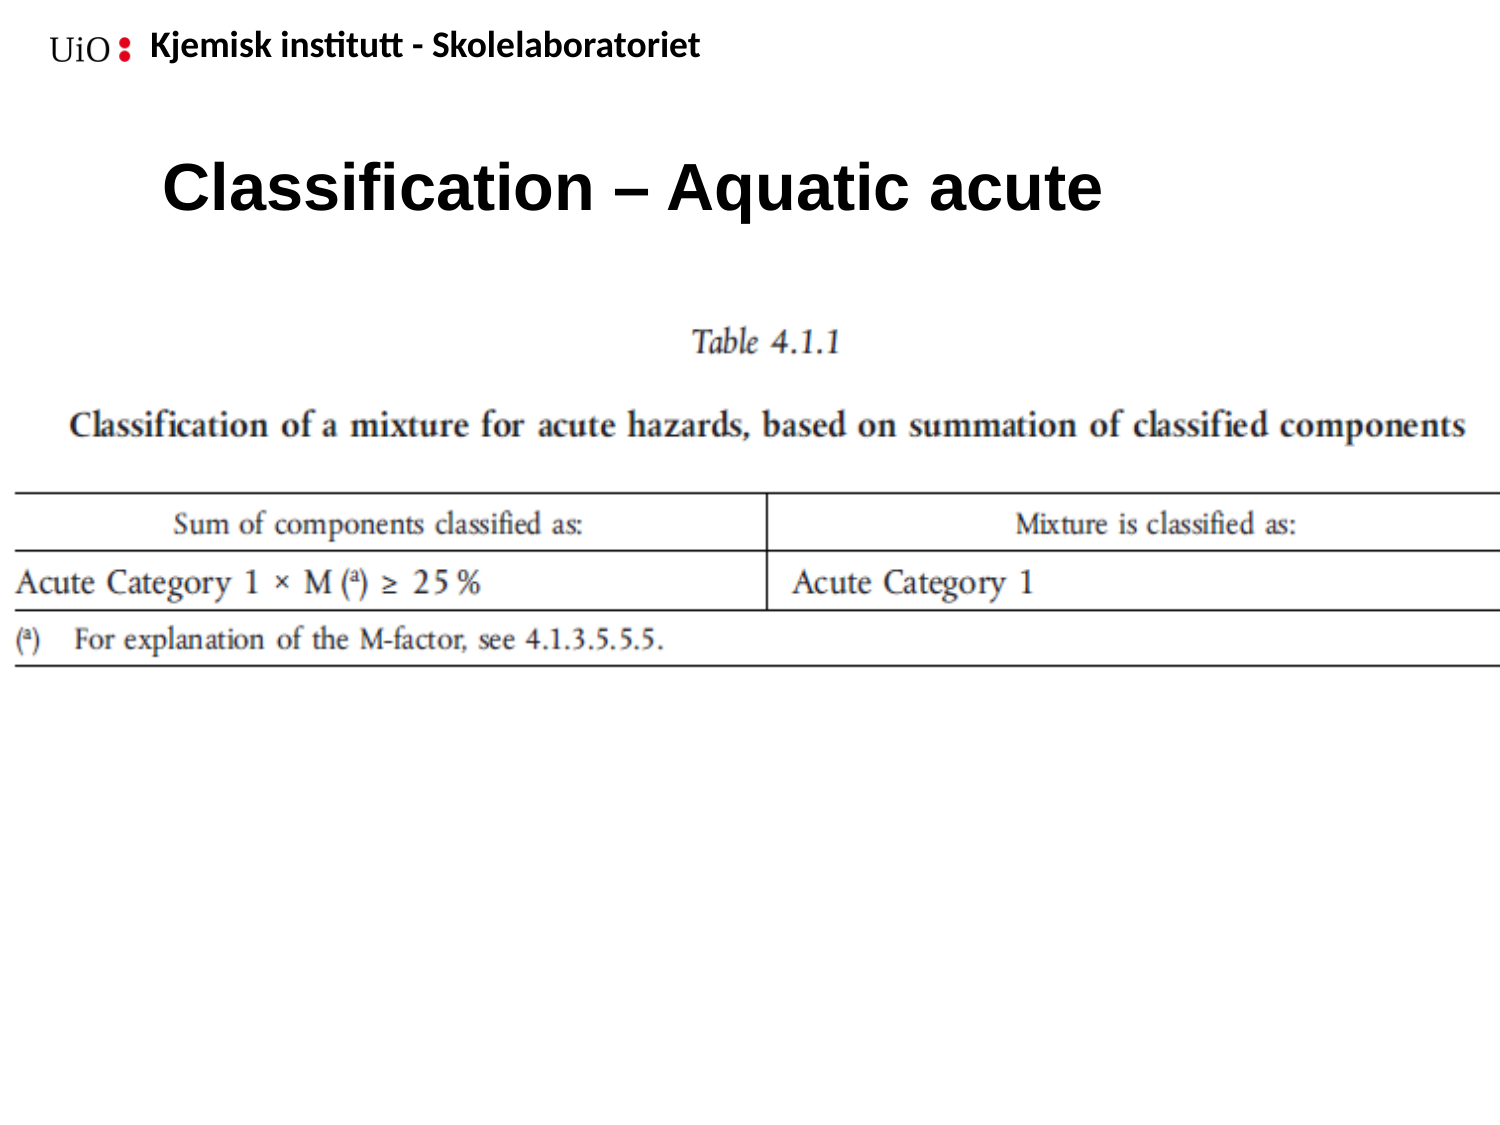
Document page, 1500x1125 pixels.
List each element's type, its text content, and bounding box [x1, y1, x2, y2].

title Classification – Aquatic acute [147, 89, 1411, 278]
picture [50, 37, 135, 62]
picture [0, 314, 1500, 713]
